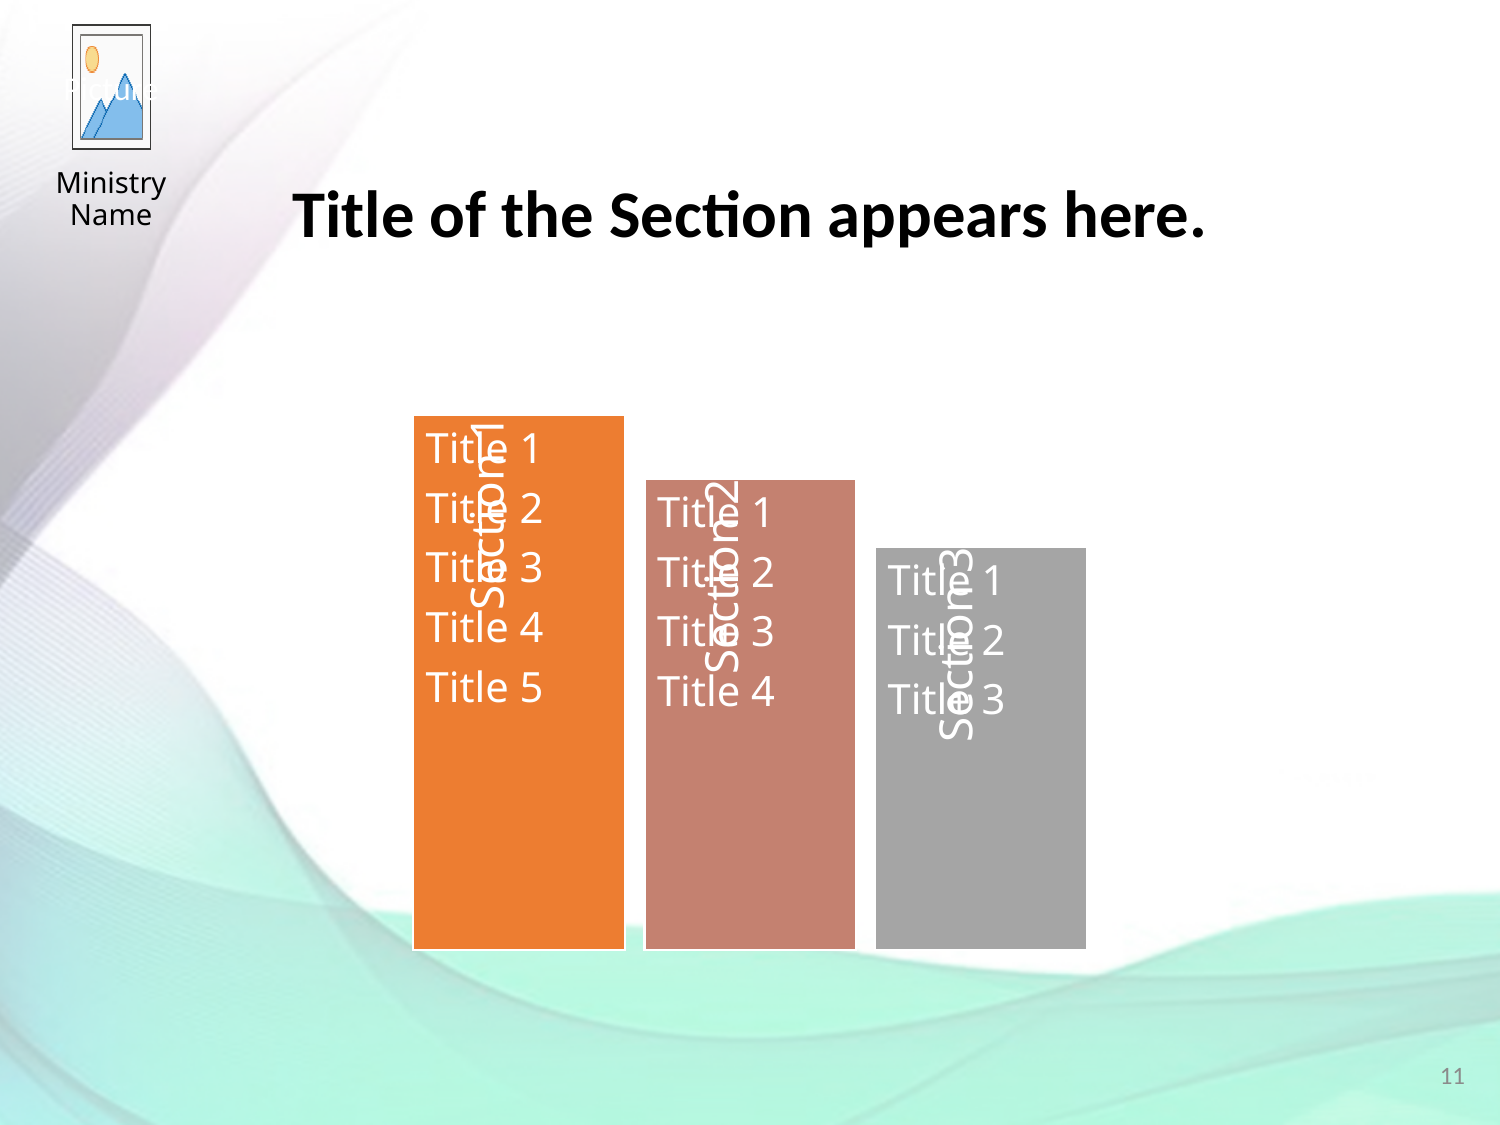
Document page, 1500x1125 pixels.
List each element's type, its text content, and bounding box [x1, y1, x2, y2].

slide_number 11 [1142, 1044, 1481, 1105]
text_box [249, 415, 1250, 953]
picture [69, 19, 153, 156]
list Ministry Name [0, 161, 222, 260]
list Title of the Section appears here. [247, 172, 1252, 292]
